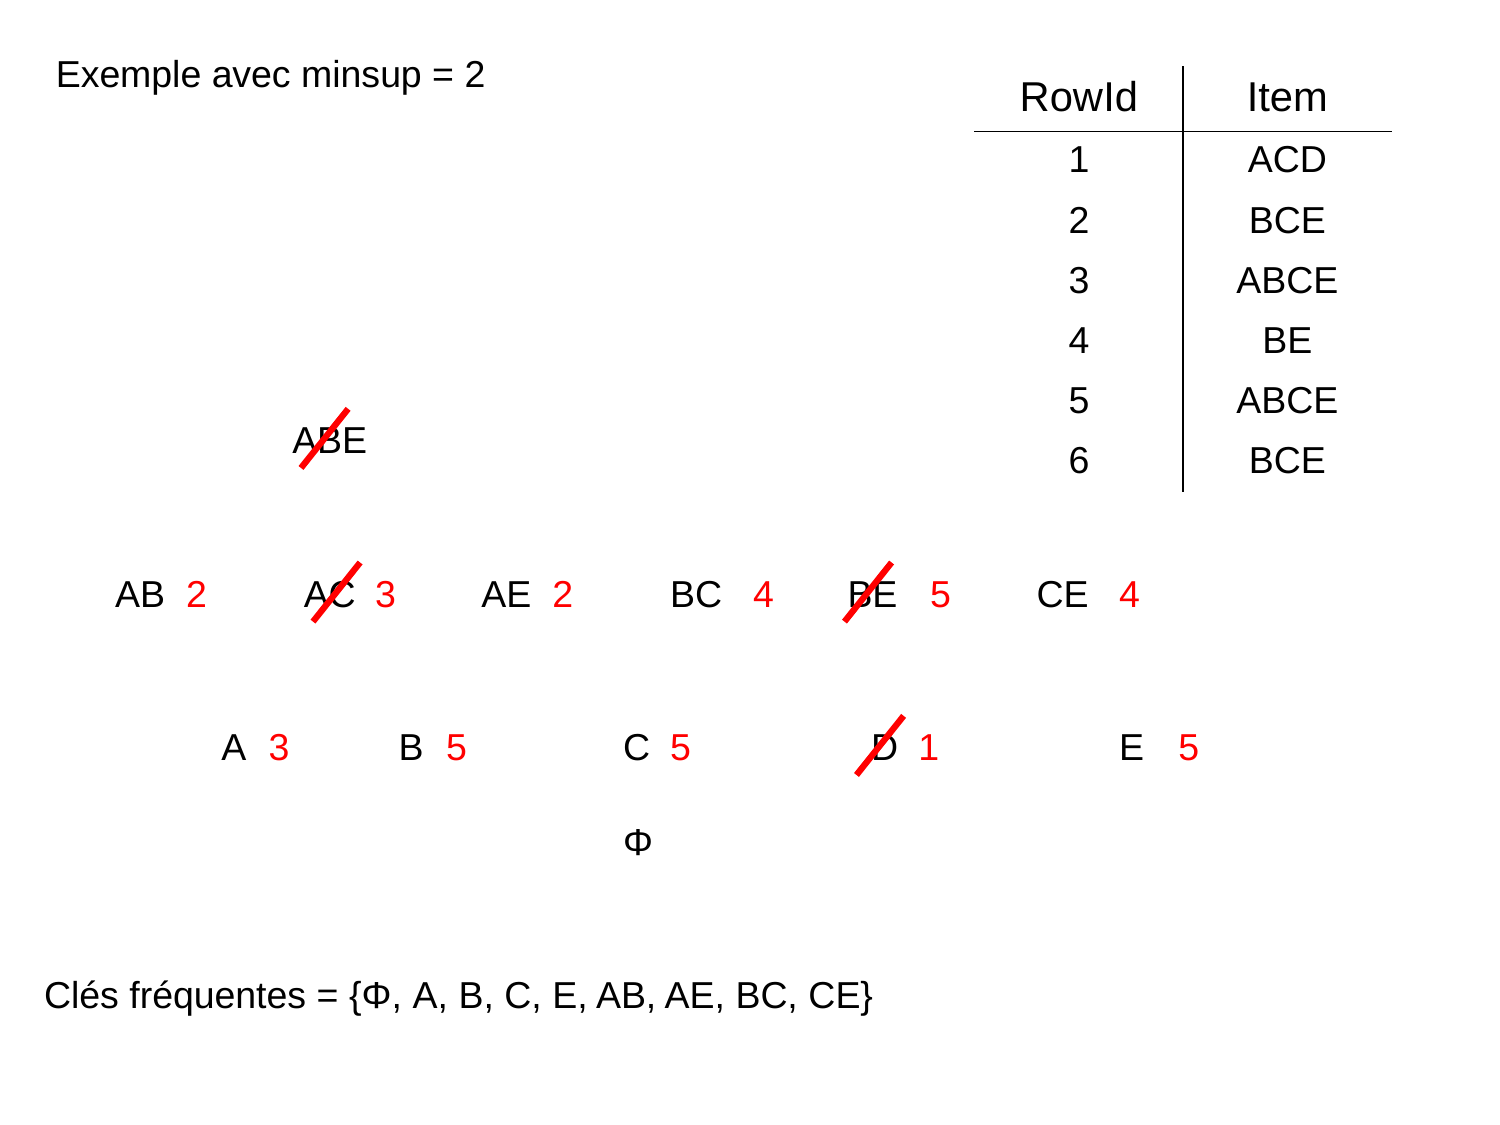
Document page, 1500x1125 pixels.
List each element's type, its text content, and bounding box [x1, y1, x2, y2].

text_box ABE [277, 408, 408, 469]
table_cell 1 [974, 132, 1182, 192]
table_header RowId [974, 66, 1182, 131]
text_box 3 [360, 562, 408, 622]
table_cell 5 [974, 372, 1182, 432]
table_cell BE [1184, 312, 1392, 372]
text_box BC [655, 562, 738, 622]
text_box AE [466, 562, 537, 622]
text_box 4 [1104, 562, 1152, 622]
table_cell BCE [1184, 192, 1392, 252]
table_cell ACD [1184, 132, 1392, 192]
table_cell 6 [974, 432, 1182, 492]
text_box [206, 715, 1164, 777]
table_cell 2 [974, 192, 1182, 252]
text_box 5 [915, 562, 963, 622]
text_box 5 [1165, 715, 1211, 776]
text_box BE [832, 562, 915, 622]
table_header Item [1184, 66, 1392, 131]
text_box 2 [537, 562, 585, 622]
text_box Clés fréquentes = {Φ, A, B, C, E, AB, AE, BC, CE} [29, 964, 1447, 1024]
text_box 2 [171, 562, 219, 622]
text_box AC [289, 562, 360, 622]
table_cell 3 [974, 252, 1182, 312]
table_cell ABCE [1184, 372, 1392, 432]
table_cell BCE [1184, 432, 1392, 492]
table_cell 4 [974, 312, 1182, 372]
text_box AB [100, 562, 171, 622]
text_box CE [1021, 562, 1104, 622]
text_box 4 [738, 562, 786, 622]
text_box Exemple avec minsup = 2 [41, 42, 975, 103]
text_box Φ [608, 810, 656, 871]
table_cell ABCE [1184, 252, 1392, 312]
